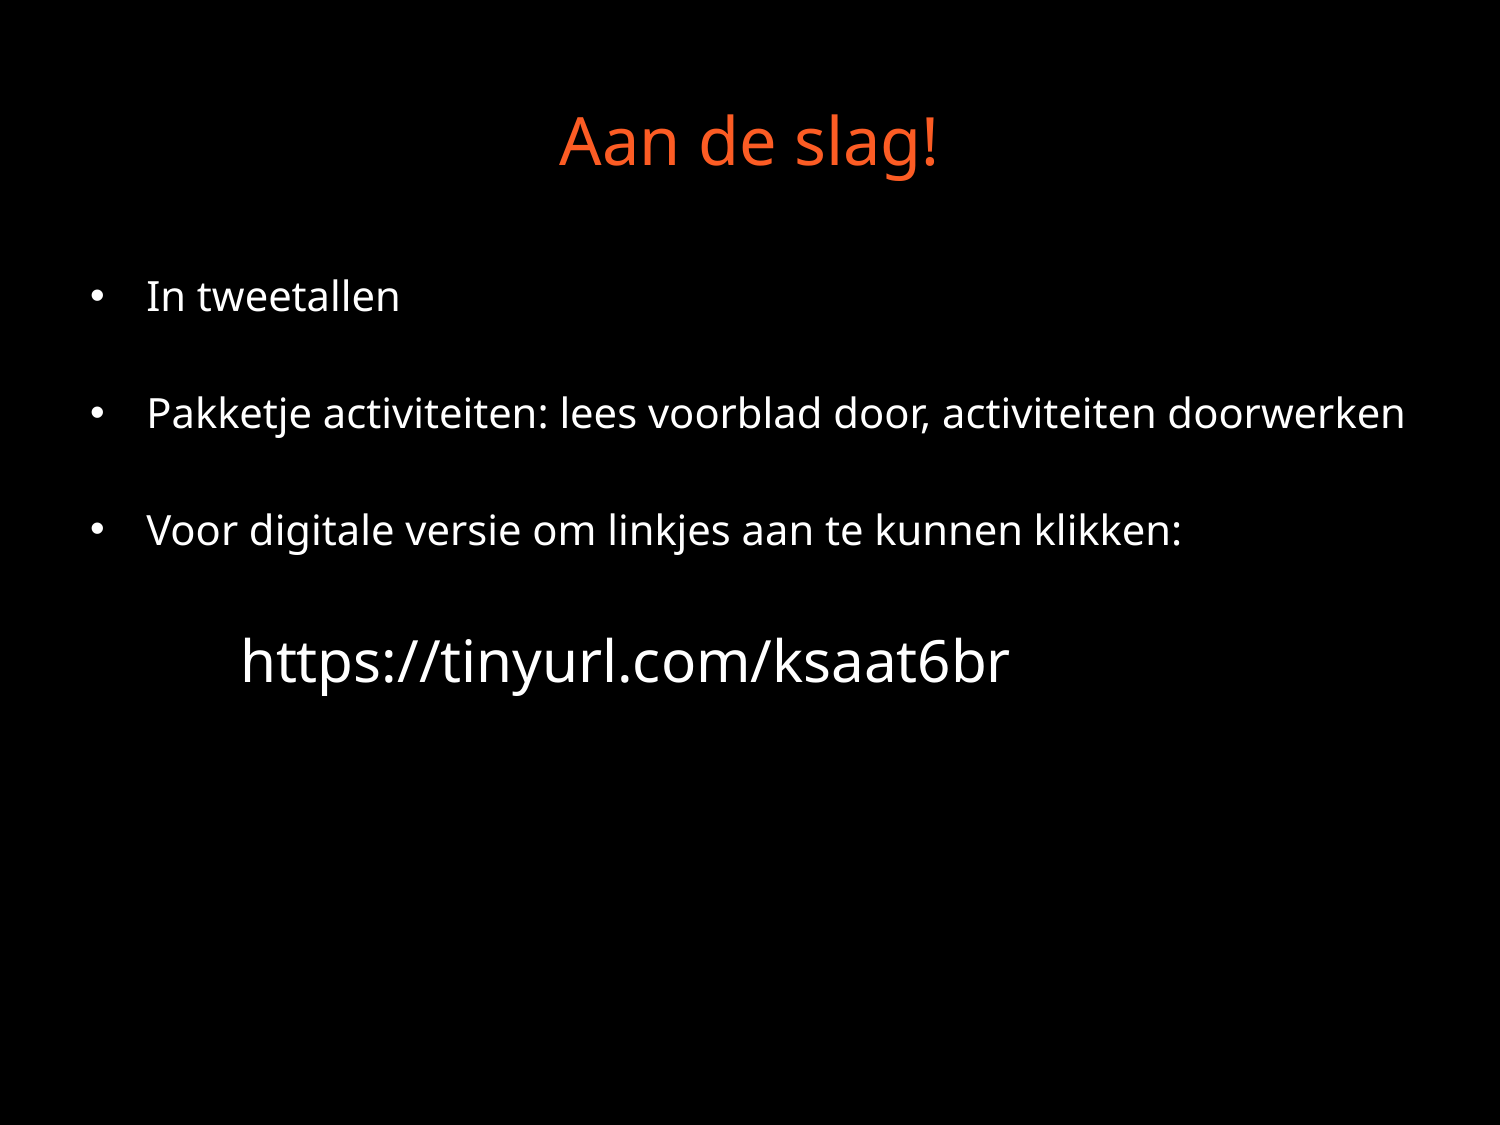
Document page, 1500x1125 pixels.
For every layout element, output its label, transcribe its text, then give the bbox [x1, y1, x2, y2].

list In tweetallen Pakketje activiteiten: lees voorblad door, activiteiten doorwerken Voor digitale versie om linkjes aan te kunnen klikken: https://tinyurl.com/ksaat6br [75, 262, 1425, 1005]
title Aan de slag! [75, 45, 1425, 233]
